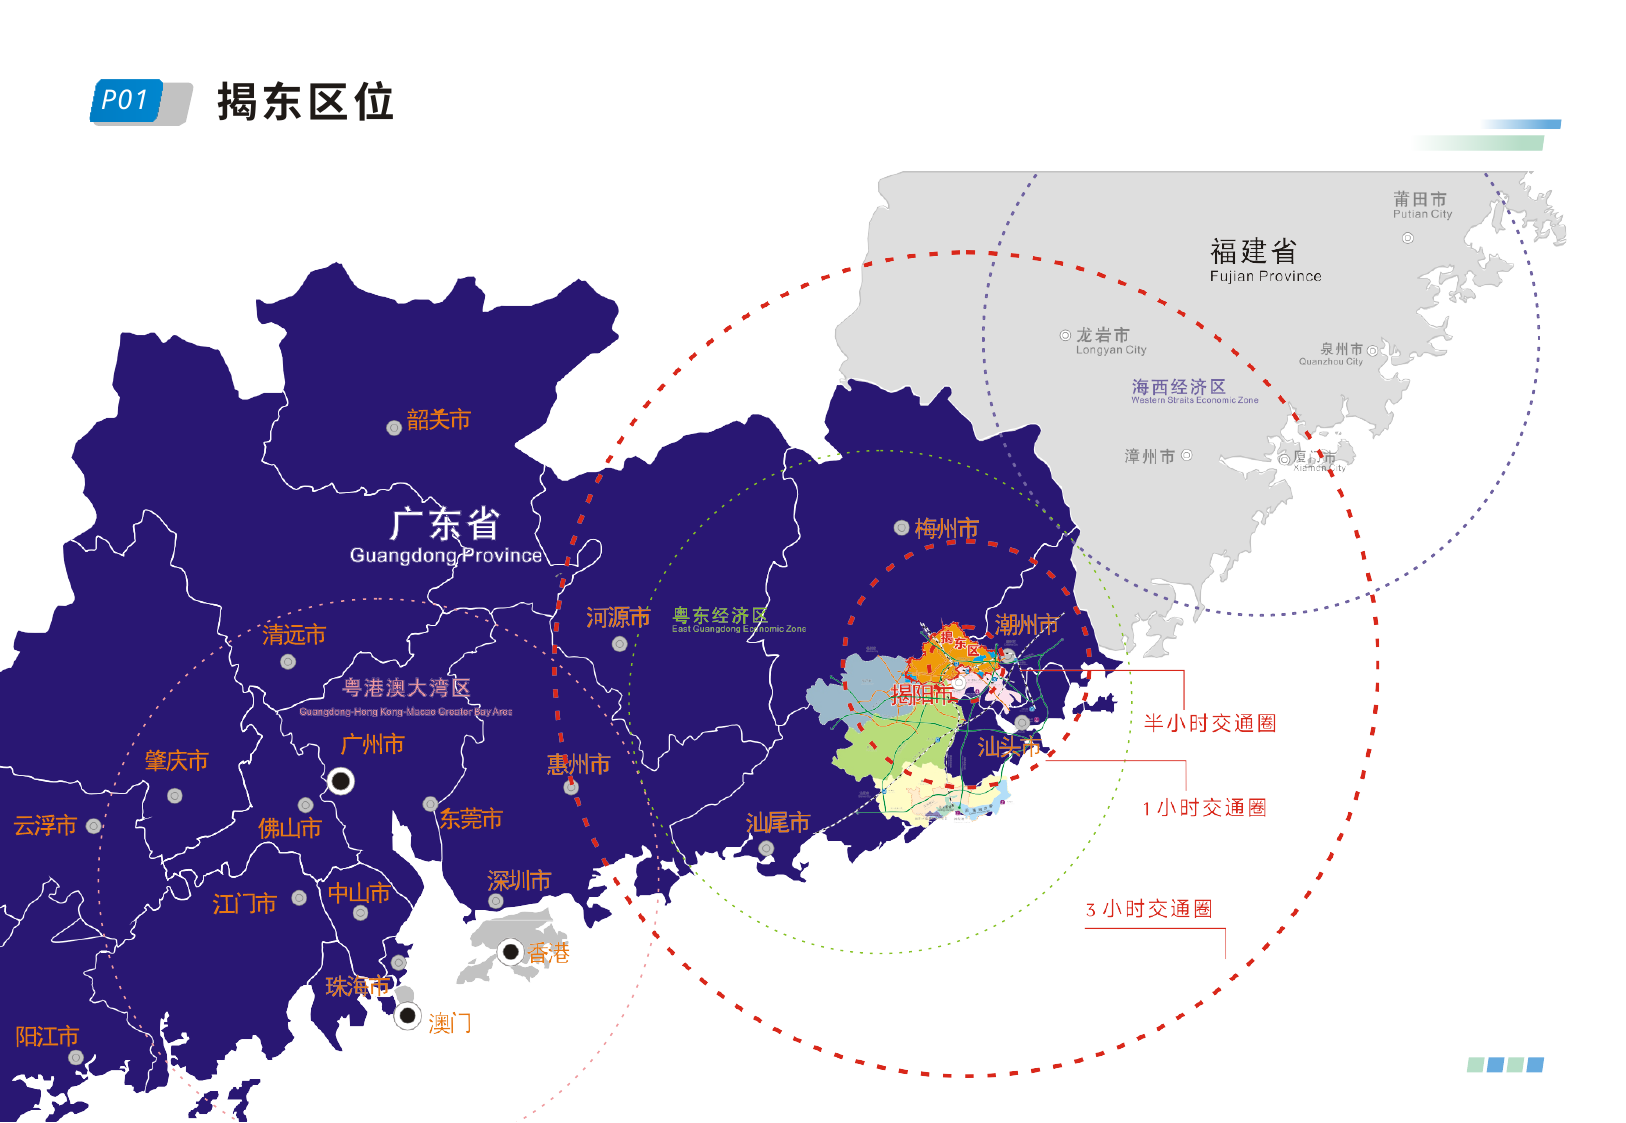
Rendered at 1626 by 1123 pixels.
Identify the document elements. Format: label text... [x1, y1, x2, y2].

text_box P01 [98, 82, 155, 116]
text_box [1486, 1057, 1505, 1073]
text_box [1506, 1057, 1525, 1073]
title 揭东区位 [213, 75, 425, 263]
text_box [89, 78, 163, 122]
picture [0, 171, 1567, 1122]
text_box [93, 82, 194, 126]
text_box [1466, 1057, 1485, 1073]
text_box [1526, 1057, 1545, 1073]
text_box [1391, 119, 1562, 151]
